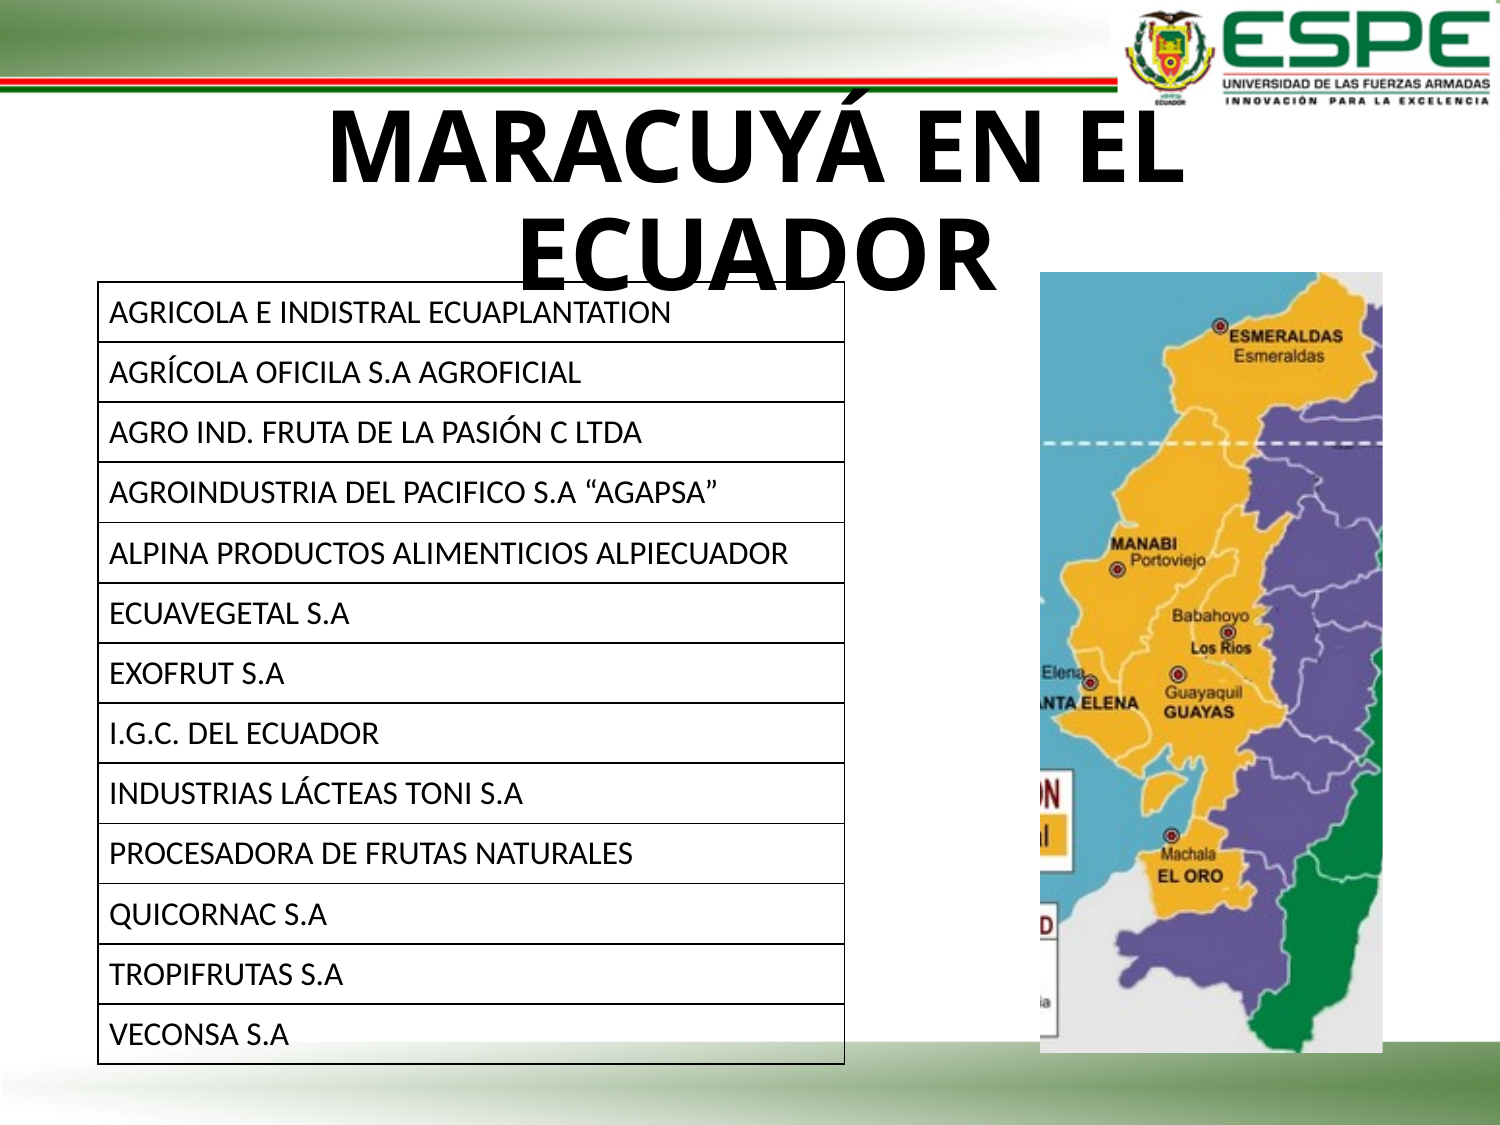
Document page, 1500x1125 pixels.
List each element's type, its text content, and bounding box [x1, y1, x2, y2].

table_cell ECUAVEGETAL S.A [99, 584, 844, 642]
table_cell ALPINA PRODUCTOS ALIMENTICIOS ALPIECUADOR [99, 523, 844, 582]
table_cell PROCESADORA DE FRUTAS NATURALES [99, 824, 844, 883]
table_cell INDUSTRIAS LÁCTEAS TONI S.A [99, 764, 844, 823]
picture [0, 0, 1500, 1125]
table_cell AGRÍCOLA OFICILA S.A AGROFICIAL [99, 343, 844, 401]
title MARACUYÁ EN EL ECUADOR [108, 102, 1404, 306]
table_cell AGROINDUSTRIA DEL PACIFICO S.A “AGAPSA” [99, 463, 844, 522]
table_cell I.G.C. DEL ECUADOR [99, 704, 844, 762]
table_cell QUICORNAC S.A [99, 884, 844, 943]
table_cell AGRO IND. FRUTA DE LA PASIÓN C LTDA [99, 403, 844, 461]
table_cell EXOFRUT S.A [99, 644, 844, 702]
table_cell VECONSA S.A [99, 1005, 844, 1063]
table_header AGRICOLA E INDISTRAL ECUAPLANTATION [99, 283, 844, 341]
table_cell TROPIFRUTAS S.A [99, 945, 844, 1003]
